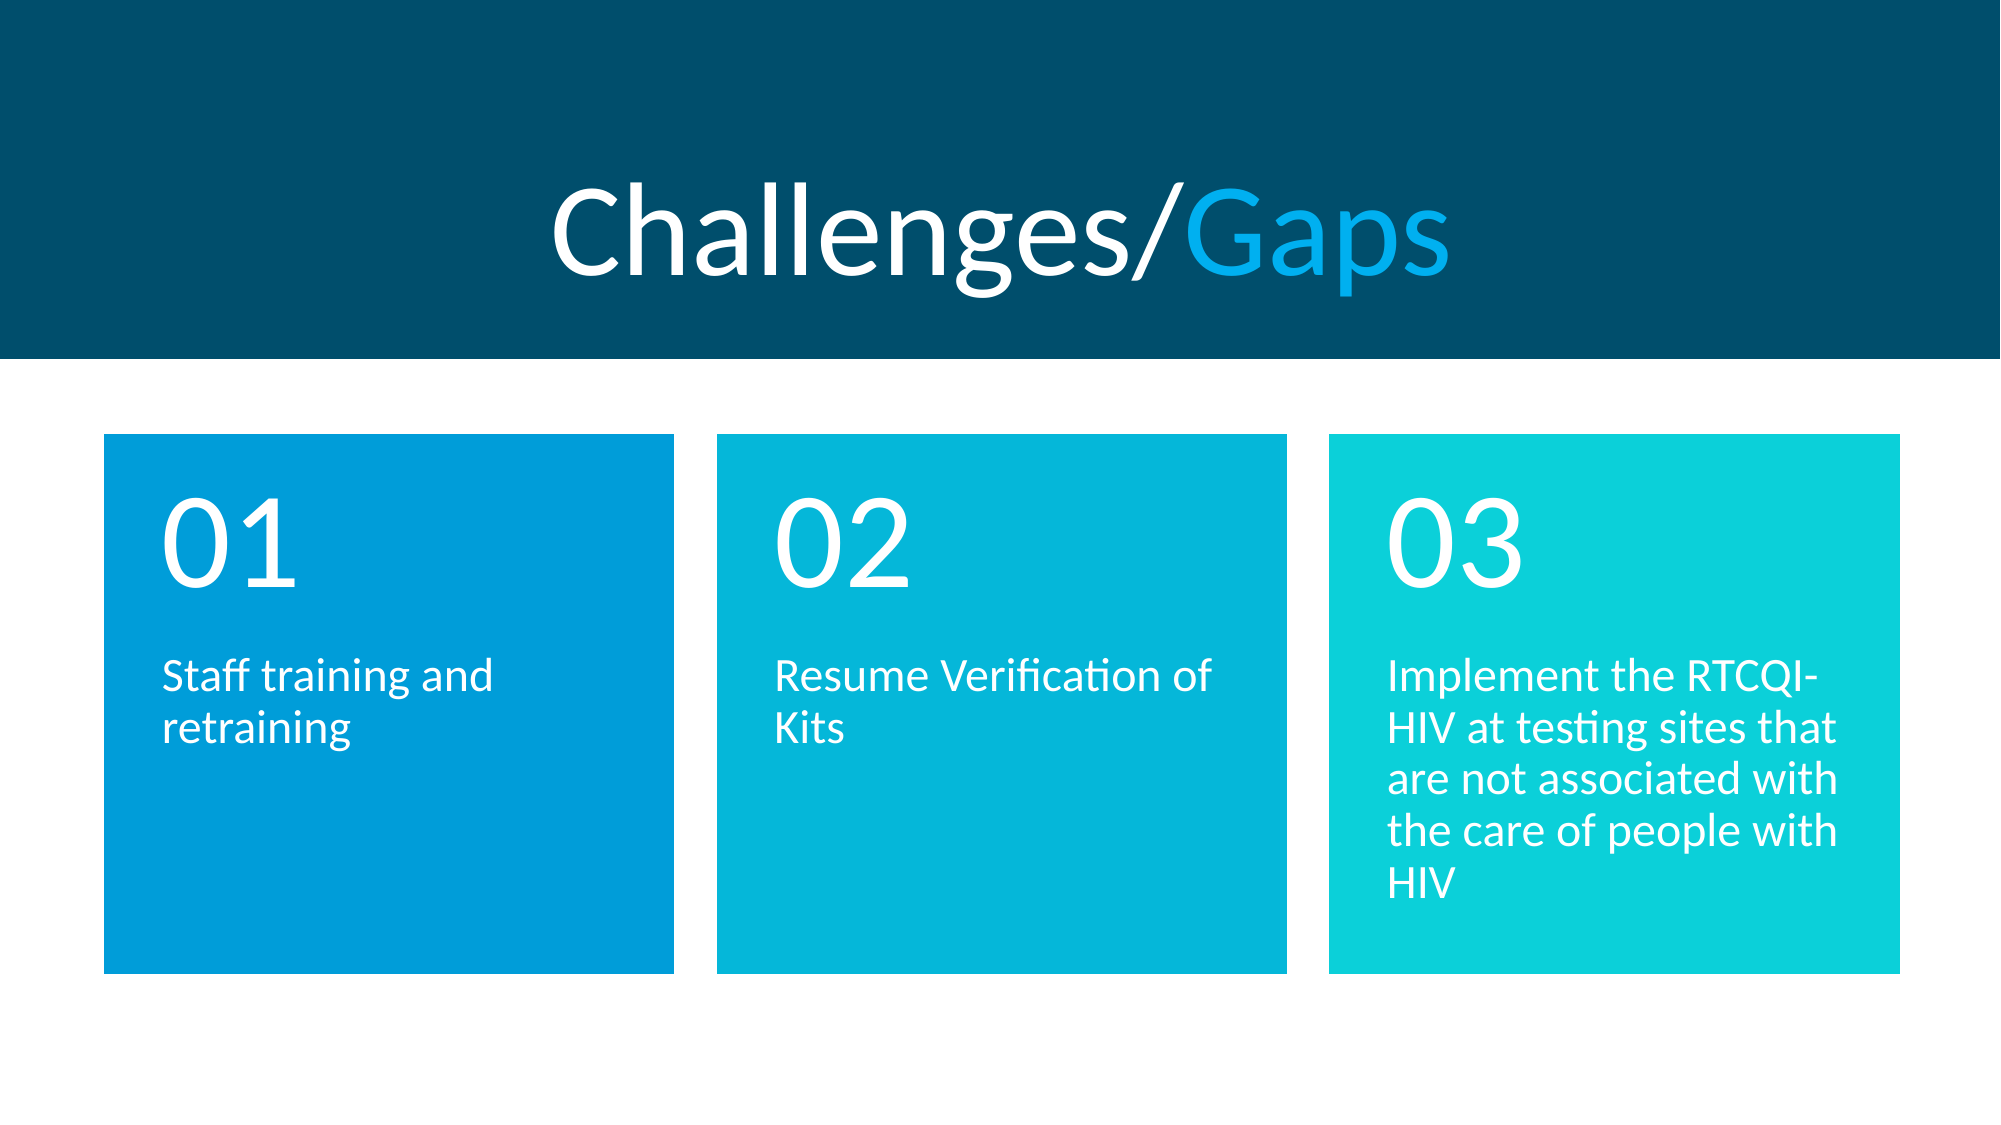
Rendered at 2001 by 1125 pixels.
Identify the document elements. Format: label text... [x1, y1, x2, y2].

text_box [0, 0, 2000, 361]
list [105, 434, 1899, 973]
title Challenges/Gaps [232, 152, 1772, 313]
